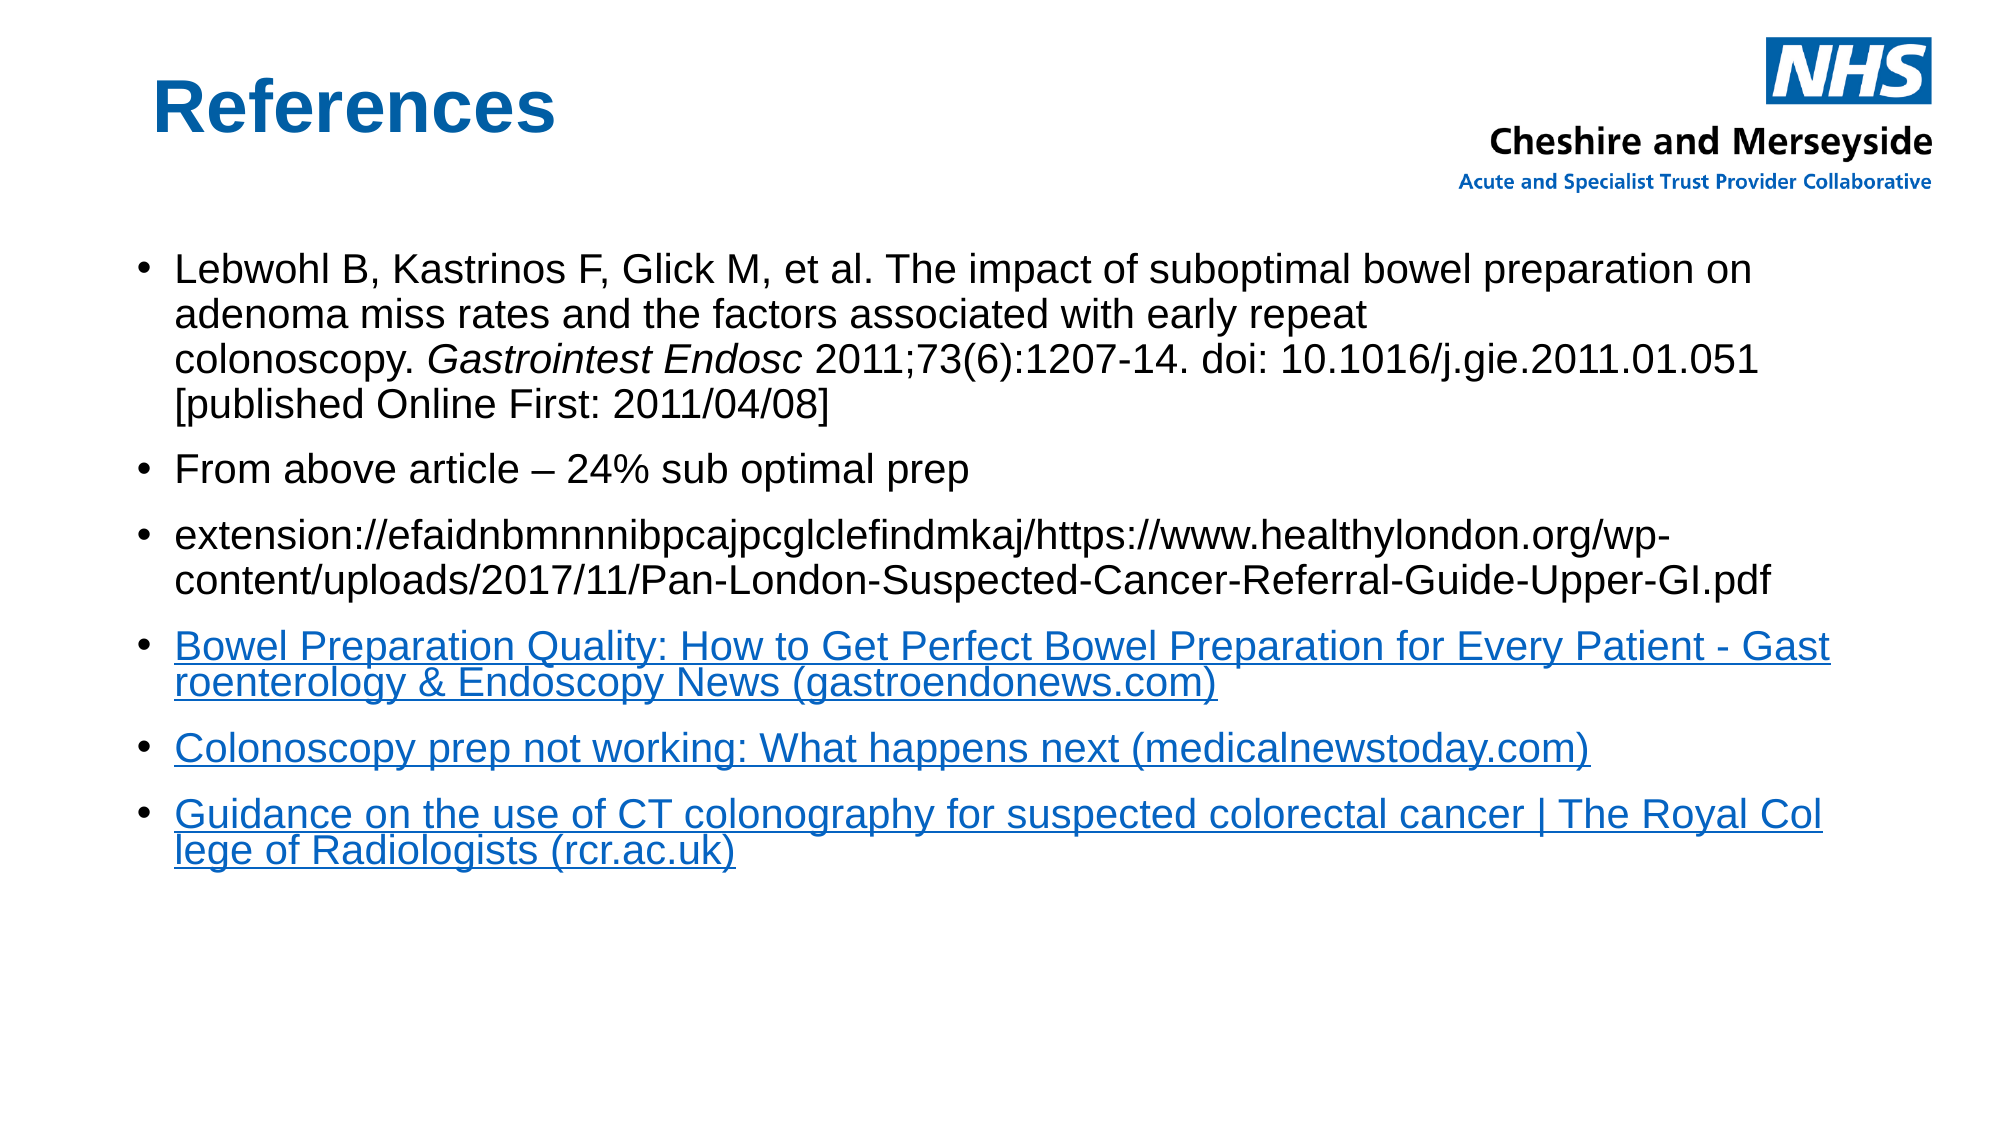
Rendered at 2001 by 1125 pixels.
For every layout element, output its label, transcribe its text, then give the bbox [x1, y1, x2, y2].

picture [1327, 37, 1932, 239]
title References [137, 59, 1863, 278]
list Lebwohl B, Kastrinos F, Glick M, et al. The impact of suboptimal bowel preparation on adenoma miss rates and the factors associated with early repeat colonoscopy. Gastrointest Endosc 2011;73(6):1207-14. doi: 10.1016/j.gie.2011.01.051 [published Online First: 2011/04/08] From above article – 24% sub optimal prep extension://efaidnbmnnnibpcajpcglclefindmkaj/https://www.healthylondon.org/wp-content/uploads/2017/11/Pan-London-Suspected-Cancer-Referral-Guide-Upper-GI.pdf Bowel Preparation Quality: How to Get Perfect Bowel Preparation for Every Patient - Gastroenterology & Endoscopy News (gastroendonews.com) Colonoscopy prep not working: What happens next (medicalnewstoday.com) Guidance on the use of CT colonography for suspected colorectal cancer | The Royal College of Radiologists (rcr.ac.uk) [122, 239, 1847, 916]
